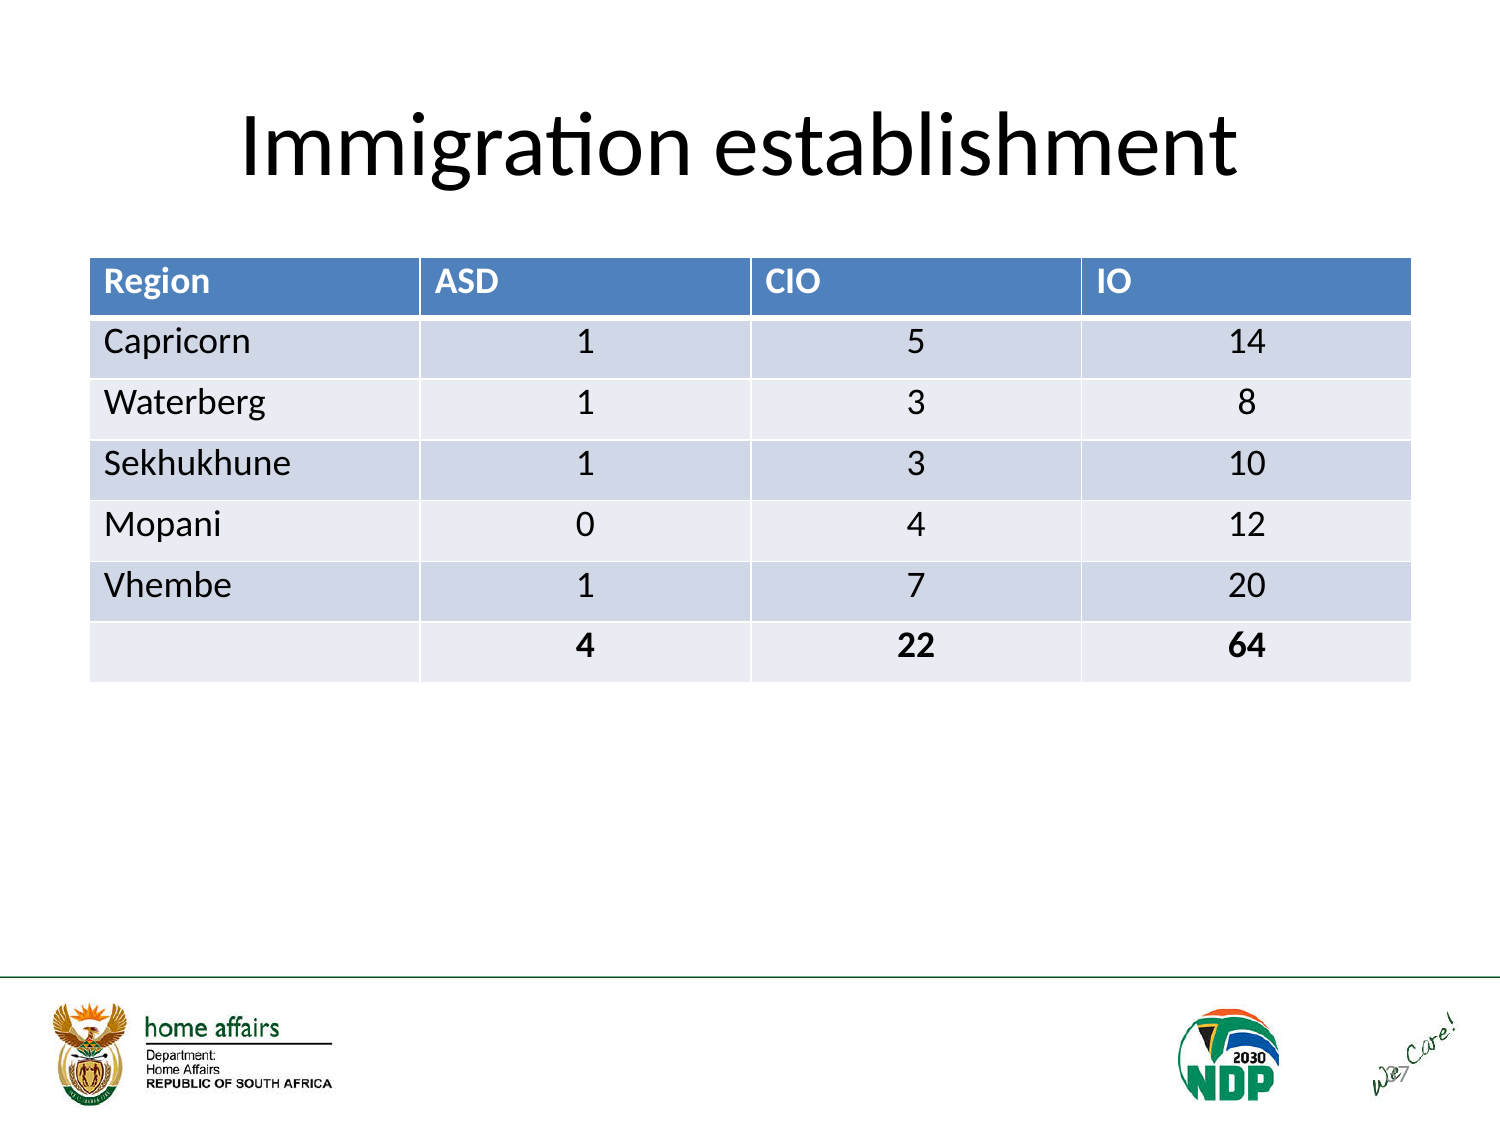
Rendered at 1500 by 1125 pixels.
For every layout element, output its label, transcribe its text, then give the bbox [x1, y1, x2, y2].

picture [0, 0, 1500, 1125]
table_cell Sekhukhune [90, 441, 419, 500]
table_cell 3 [752, 441, 1081, 500]
table_cell 5 [752, 321, 1081, 378]
title Immigration establishment [75, 45, 1425, 233]
table_cell 0 [421, 501, 750, 561]
table_cell 1 [421, 380, 750, 439]
table_cell 7 [752, 562, 1081, 621]
table_cell 4 [752, 501, 1081, 561]
table_cell Waterberg [90, 380, 419, 439]
table_cell 1 [421, 562, 750, 621]
table_cell 1 [421, 441, 750, 500]
table_cell [90, 623, 419, 682]
table_cell 10 [1082, 441, 1411, 500]
table_cell 64 [1082, 623, 1411, 682]
slide_number 37 [1074, 1042, 1425, 1103]
table_header IO [1082, 258, 1411, 315]
table_cell 1 [421, 321, 750, 378]
table_cell 22 [752, 623, 1081, 682]
table_cell Capricorn [90, 321, 419, 378]
table_header ASD [421, 258, 750, 315]
table_cell Mopani [90, 501, 419, 561]
table_header Region [90, 258, 419, 315]
table_header CIO [752, 258, 1081, 315]
table_cell 3 [752, 380, 1081, 439]
table_cell 14 [1082, 321, 1411, 378]
table_cell 12 [1082, 501, 1411, 561]
table_cell Vhembe [90, 562, 419, 621]
table_cell 20 [1082, 562, 1411, 621]
table_cell 8 [1082, 380, 1411, 439]
table_cell 4 [421, 623, 750, 682]
